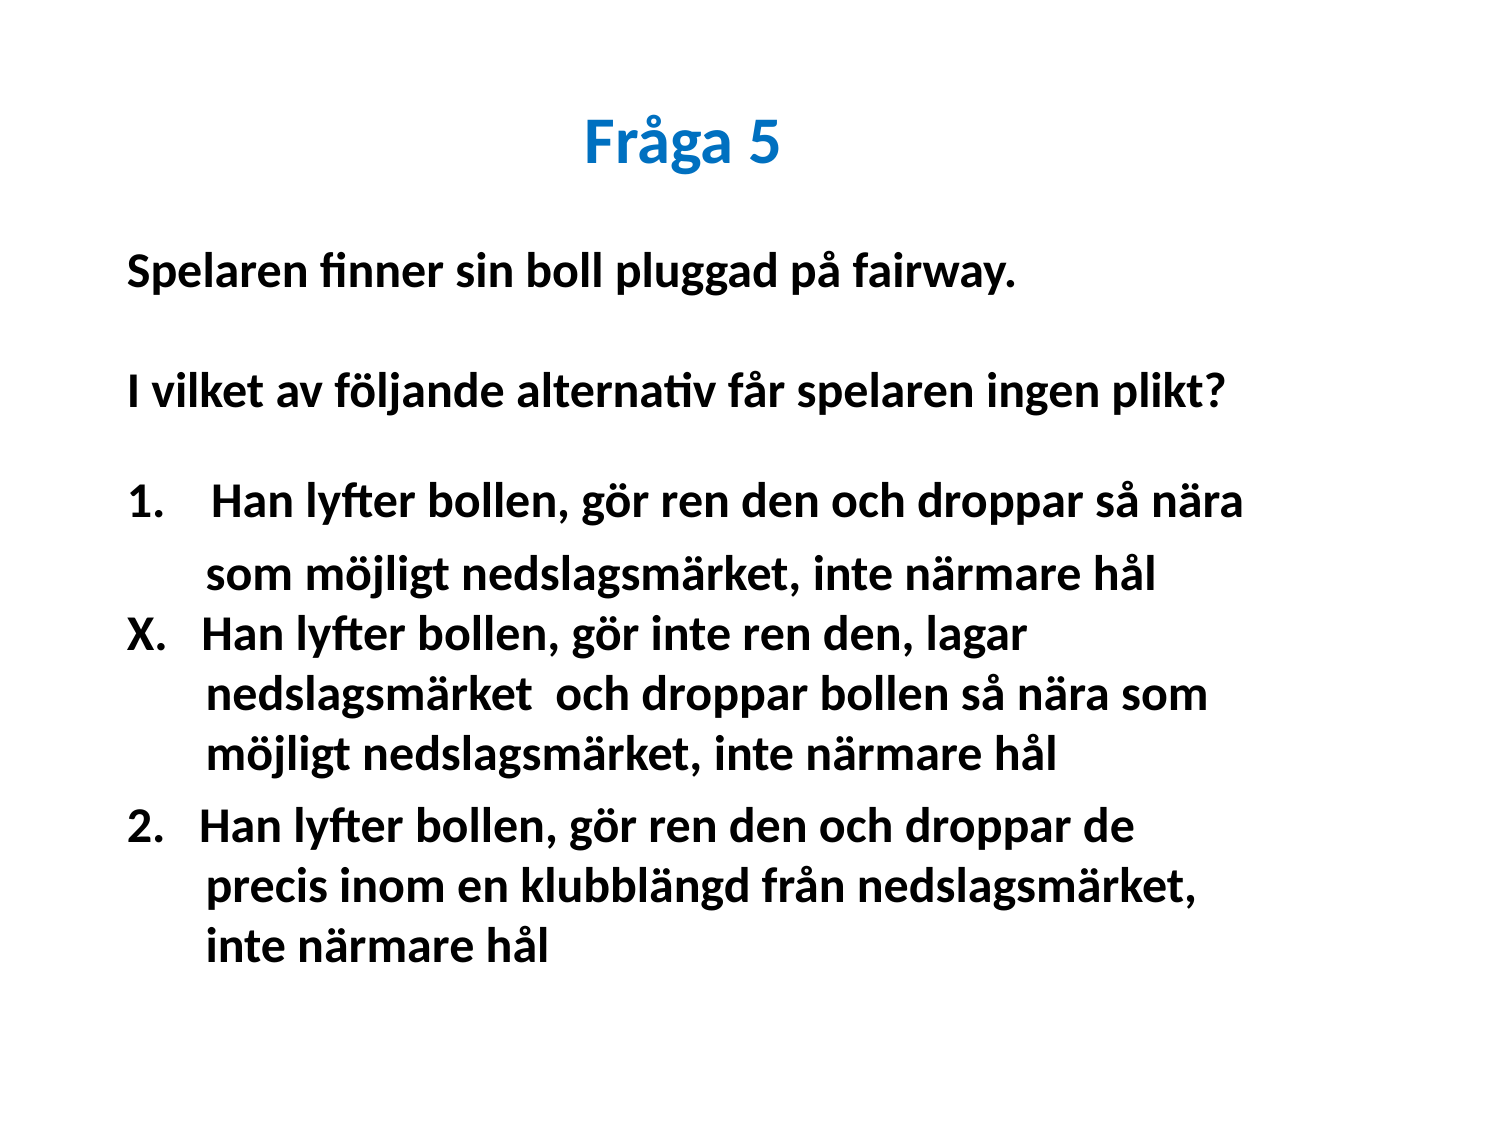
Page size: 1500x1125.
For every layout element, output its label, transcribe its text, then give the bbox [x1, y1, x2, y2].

text_box Fråga 5 Spelaren finner sin boll pluggad på fairway. I vilket av följande alternativ får spelaren ingen plikt? Han lyfter bollen, gör ren den och droppar så nära som möjligt nedslagsmärket, inte närmare hål X. Han lyfter bollen, gör inte ren den, lagar nedslagsmärket och droppar bollen så nära som möjligt nedslagsmärket, inte närmare hål 2. Han lyfter bollen, gör ren den och droppar de precis inom en klubblängd från nedslagsmärket, inte närmare hål [112, 90, 1459, 980]
